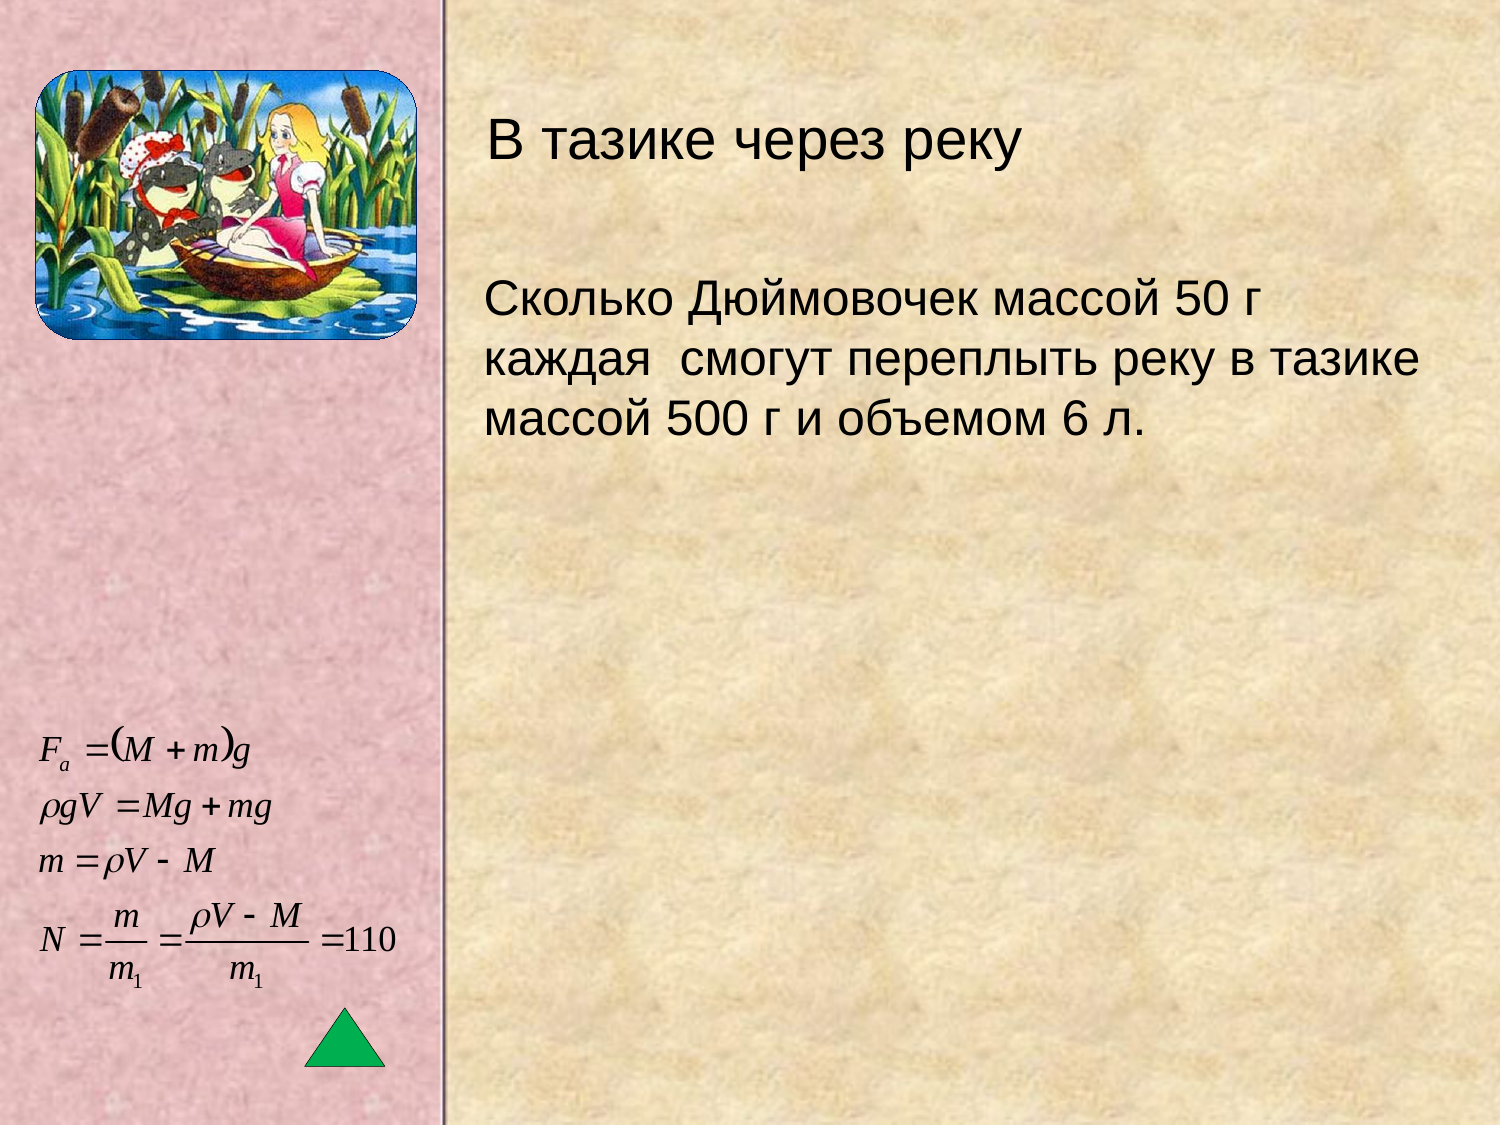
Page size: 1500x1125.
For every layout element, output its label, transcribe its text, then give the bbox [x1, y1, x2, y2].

text_box Сколько Дюймовочек массой 50 г каждая смогут переплыть реку в тазике массой 500 г и объемом 6 л. [468, 257, 1454, 453]
text_box [302, 1005, 387, 1069]
picture [0, 0, 1500, 1125]
text_box В тазике через реку [471, 93, 1039, 179]
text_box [32, 726, 404, 997]
